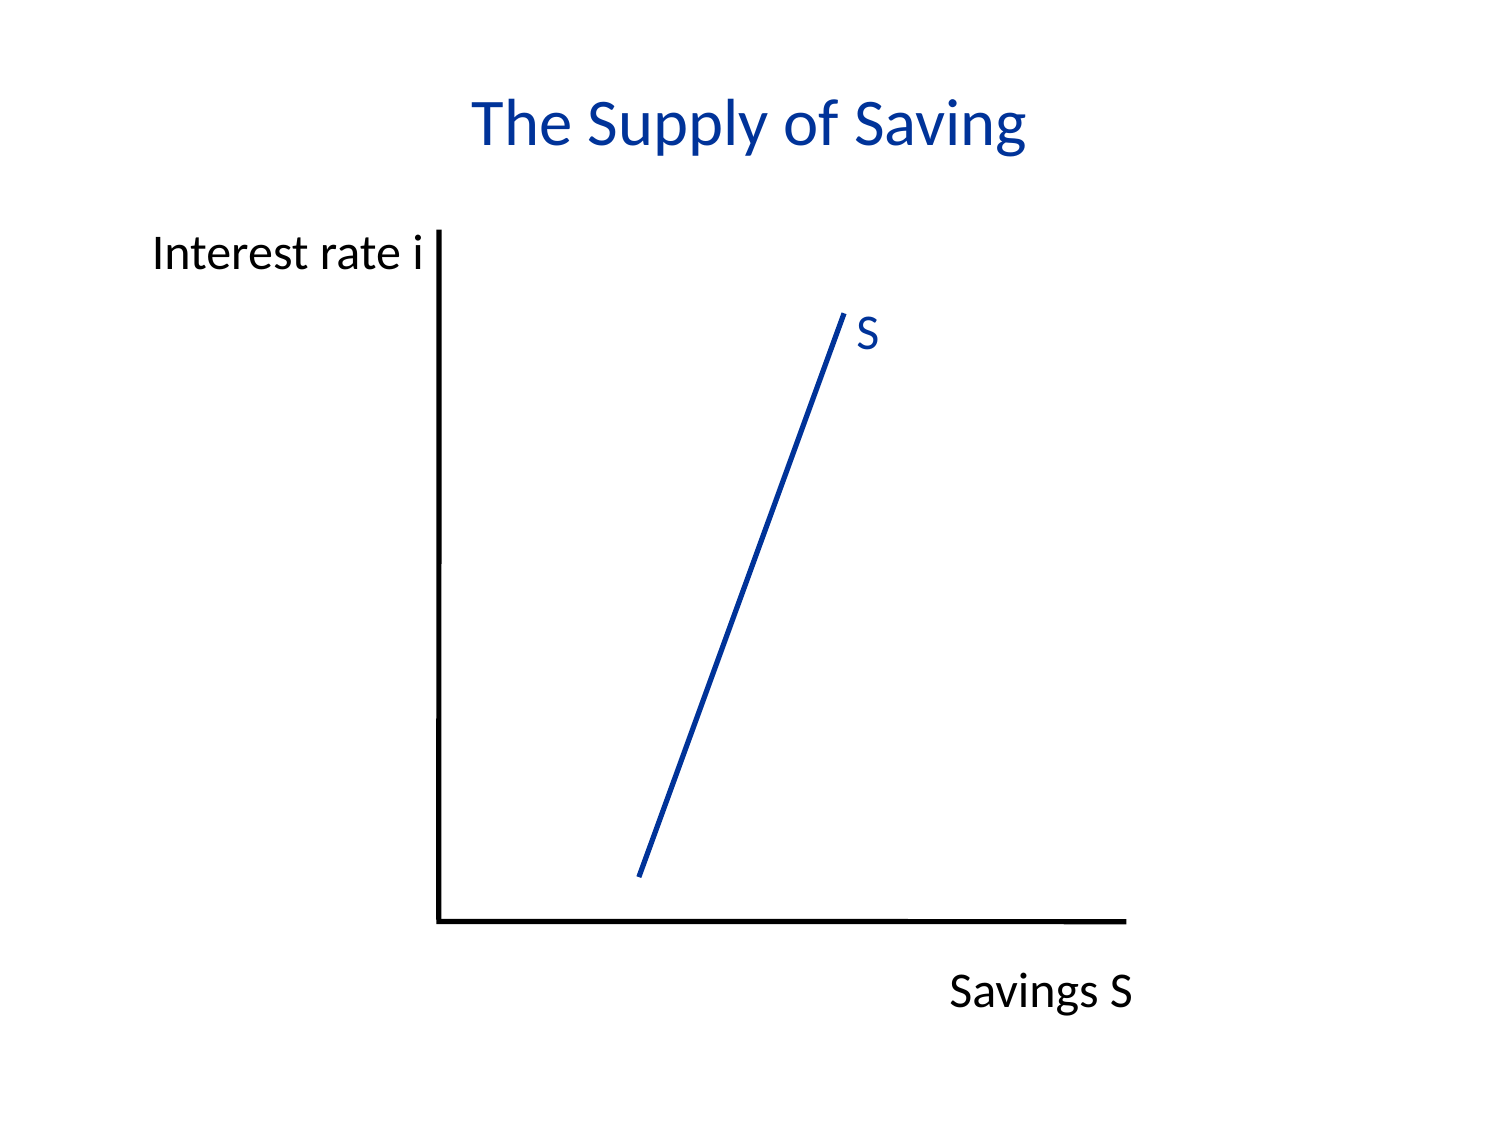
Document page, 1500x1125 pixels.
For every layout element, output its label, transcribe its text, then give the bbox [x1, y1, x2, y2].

text_box Savings S [850, 949, 1148, 1025]
text_box S [806, 291, 895, 367]
text_box Interest rate i [0, 211, 439, 287]
text_box The Supply of Saving [104, 71, 1395, 167]
